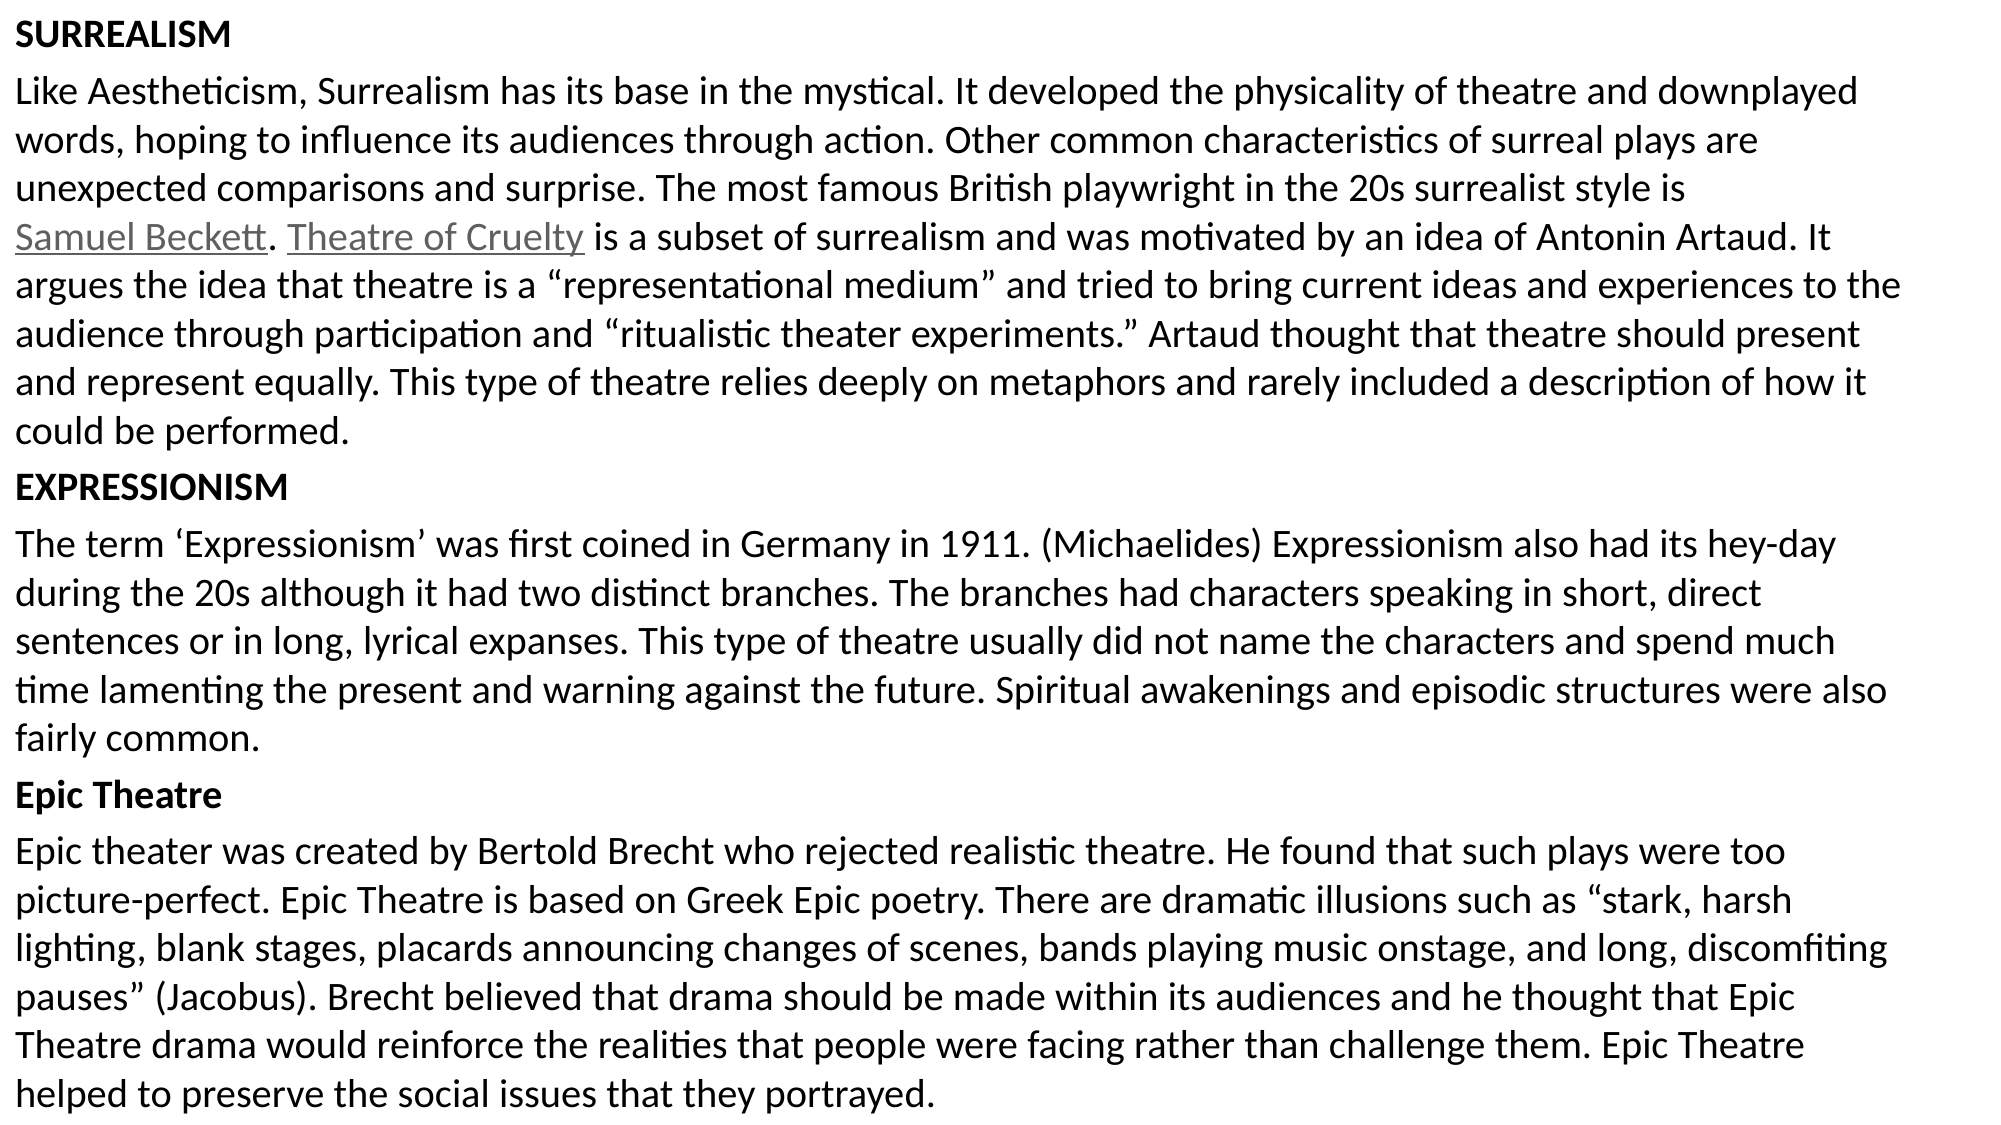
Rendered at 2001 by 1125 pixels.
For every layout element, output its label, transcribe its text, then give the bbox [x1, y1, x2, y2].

subtitle SURREALISM Like Aestheticism, Surrealism has its base in the mystical. It developed the physicality of theatre and downplayed words, hoping to influence its audiences through action. Other common characteristics of surreal plays are unexpected comparisons and surprise. The most famous British playwright in the 20s surrealist style is Samuel Beckett. Theatre of Cruelty is a subset of surrealism and was motivated by an idea of Antonin Artaud. It argues the idea that theatre is a “representational medium” and tried to bring current ideas and experiences to the audience through participation and “ritualistic theater experiments.” Artaud thought that theatre should present and represent equally. This type of theatre relies deeply on metaphors and rarely included a description of how it could be performed. EXPRESSIONISM The term ‘Expressionism’ was first coined in Germany in 1911. (Michaelides) Expressionism also had its hey-day during the 20s although it had two distinct branches. The branches had characters speaking in short, direct sentences or in long, lyrical expanses. This type of theatre usually did not name the characters and spend much time lamenting the present and warning against the future. Spiritual awakenings and episodic structures were also fairly common. Epic Theatre Epic theater was created by Bertold Brecht who rejected realistic theatre. He found that such plays were too picture-perfect. Epic Theatre is based on Greek Epic poetry. There are dramatic illusions such as “stark, harsh lighting, blank stages, placards announcing changes of scenes, bands playing music onstage, and long, discomfiting pauses” (Jacobus). Brecht believed that drama should be made within its audiences and he thought that Epic Theatre drama would reinforce the realities that people were facing rather than challenge them. Epic Theatre helped to preserve the social issues that they portrayed. [0, 0, 1938, 1125]
